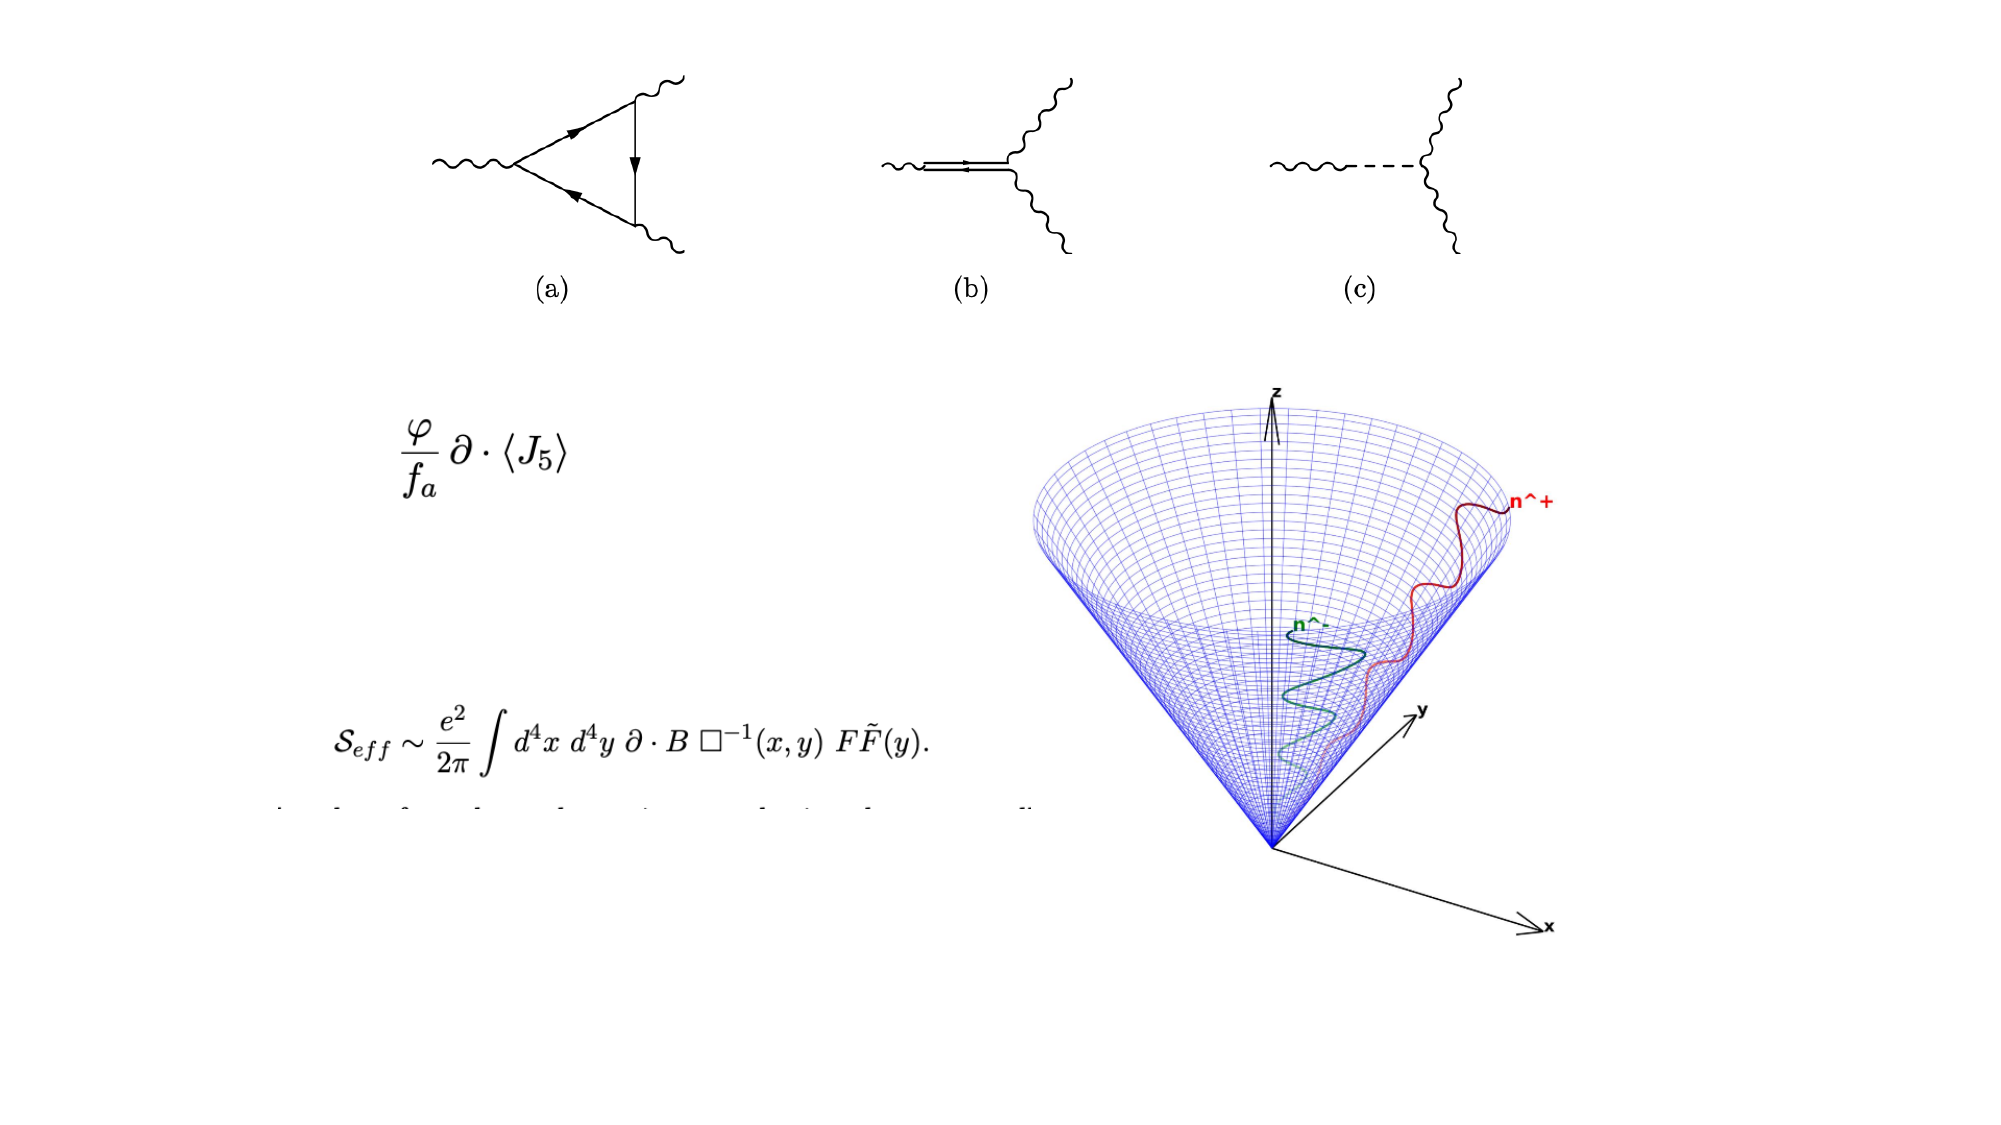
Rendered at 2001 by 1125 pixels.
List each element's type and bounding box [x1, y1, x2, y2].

picture [277, 0, 1879, 971]
picture [322, 390, 679, 527]
